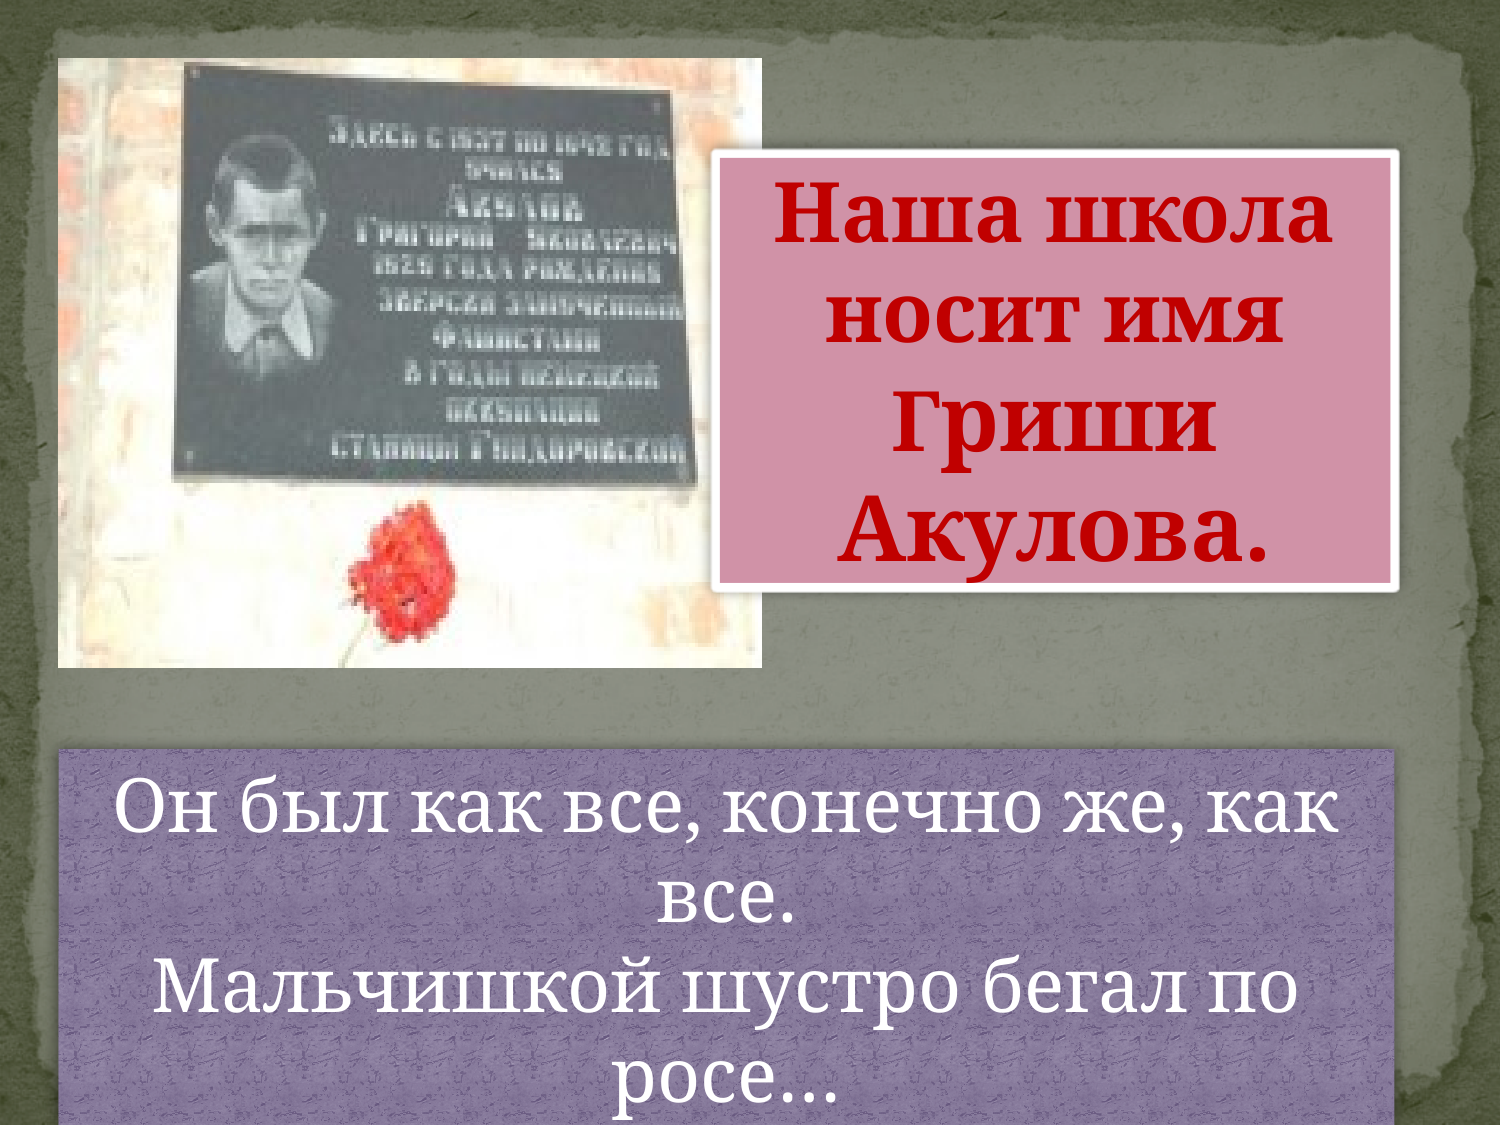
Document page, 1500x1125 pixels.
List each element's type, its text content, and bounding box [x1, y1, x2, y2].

text_box Он был как все, конечно же, как все. Мальчишкой шустро бегал по росе… [58, 749, 1395, 1125]
text_box Наша школа носит имя Гриши Акулова. [772, 151, 1398, 591]
text_box [1082, 108, 1458, 214]
picture [58, 58, 762, 668]
